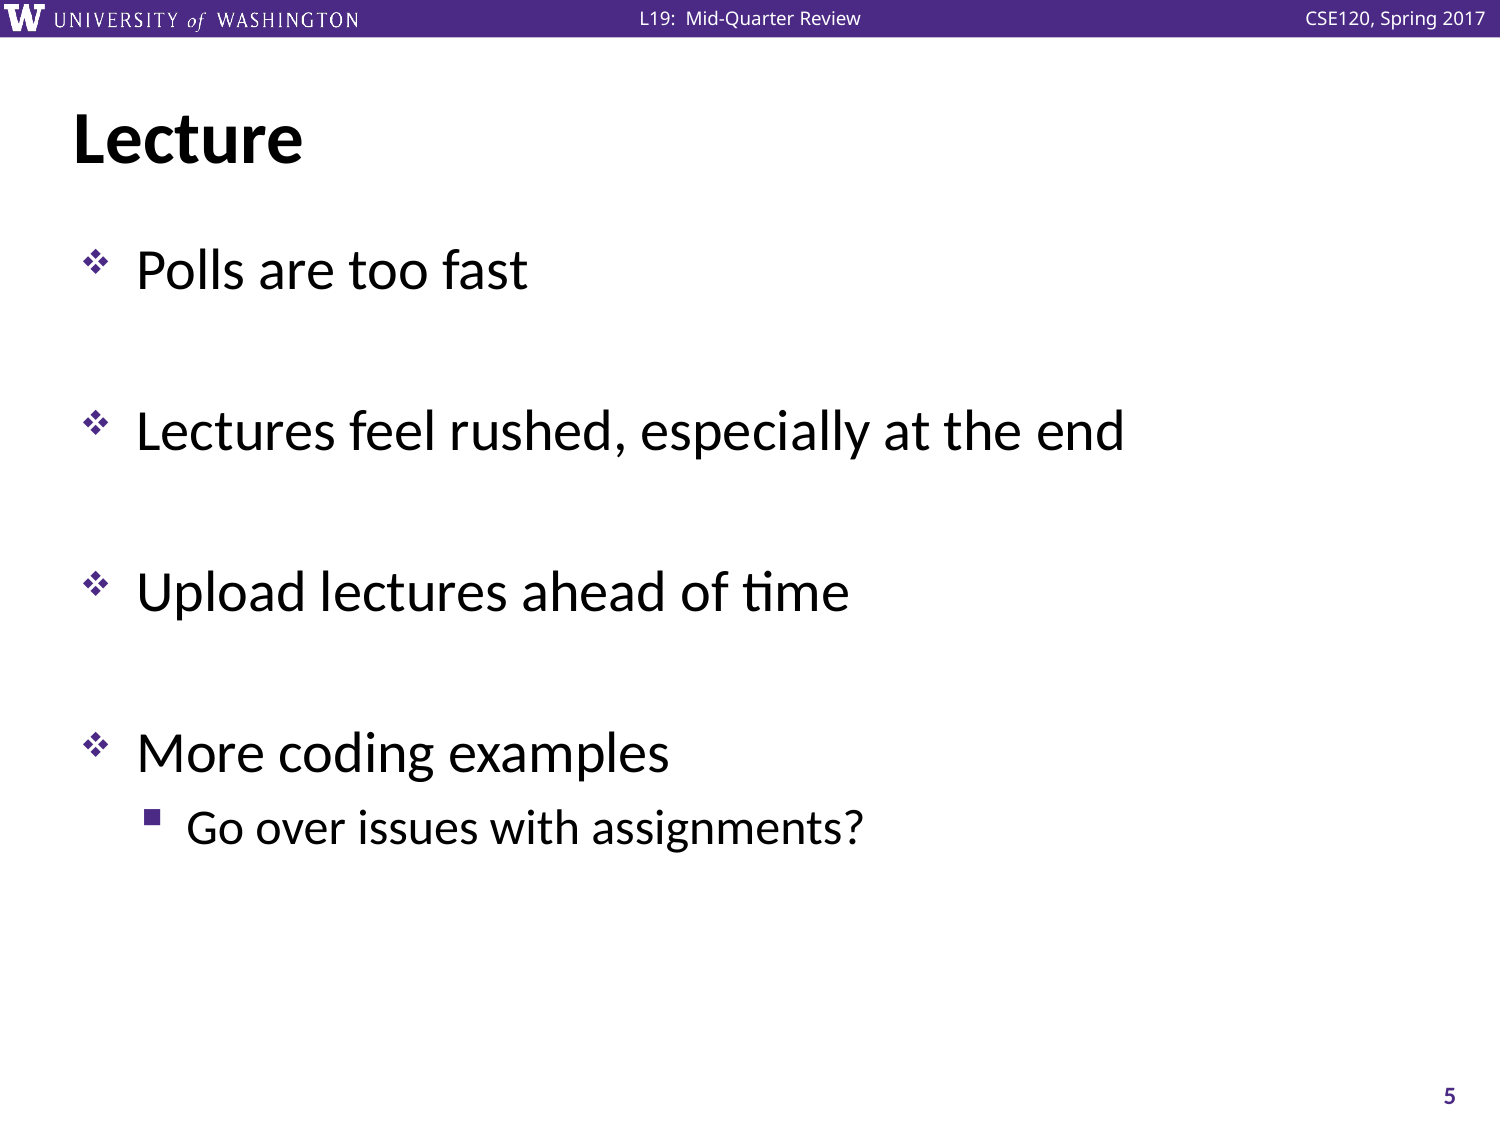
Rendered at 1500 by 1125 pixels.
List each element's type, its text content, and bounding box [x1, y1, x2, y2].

picture [4, 4, 358, 32]
title Lecture [58, 71, 1438, 197]
slide_number 5 [1400, 1065, 1500, 1125]
list Polls are too fast Lectures feel rushed, especially at the end Upload lectures ahead of time More coding examples Go over issues with assignments? [64, 223, 1438, 1040]
